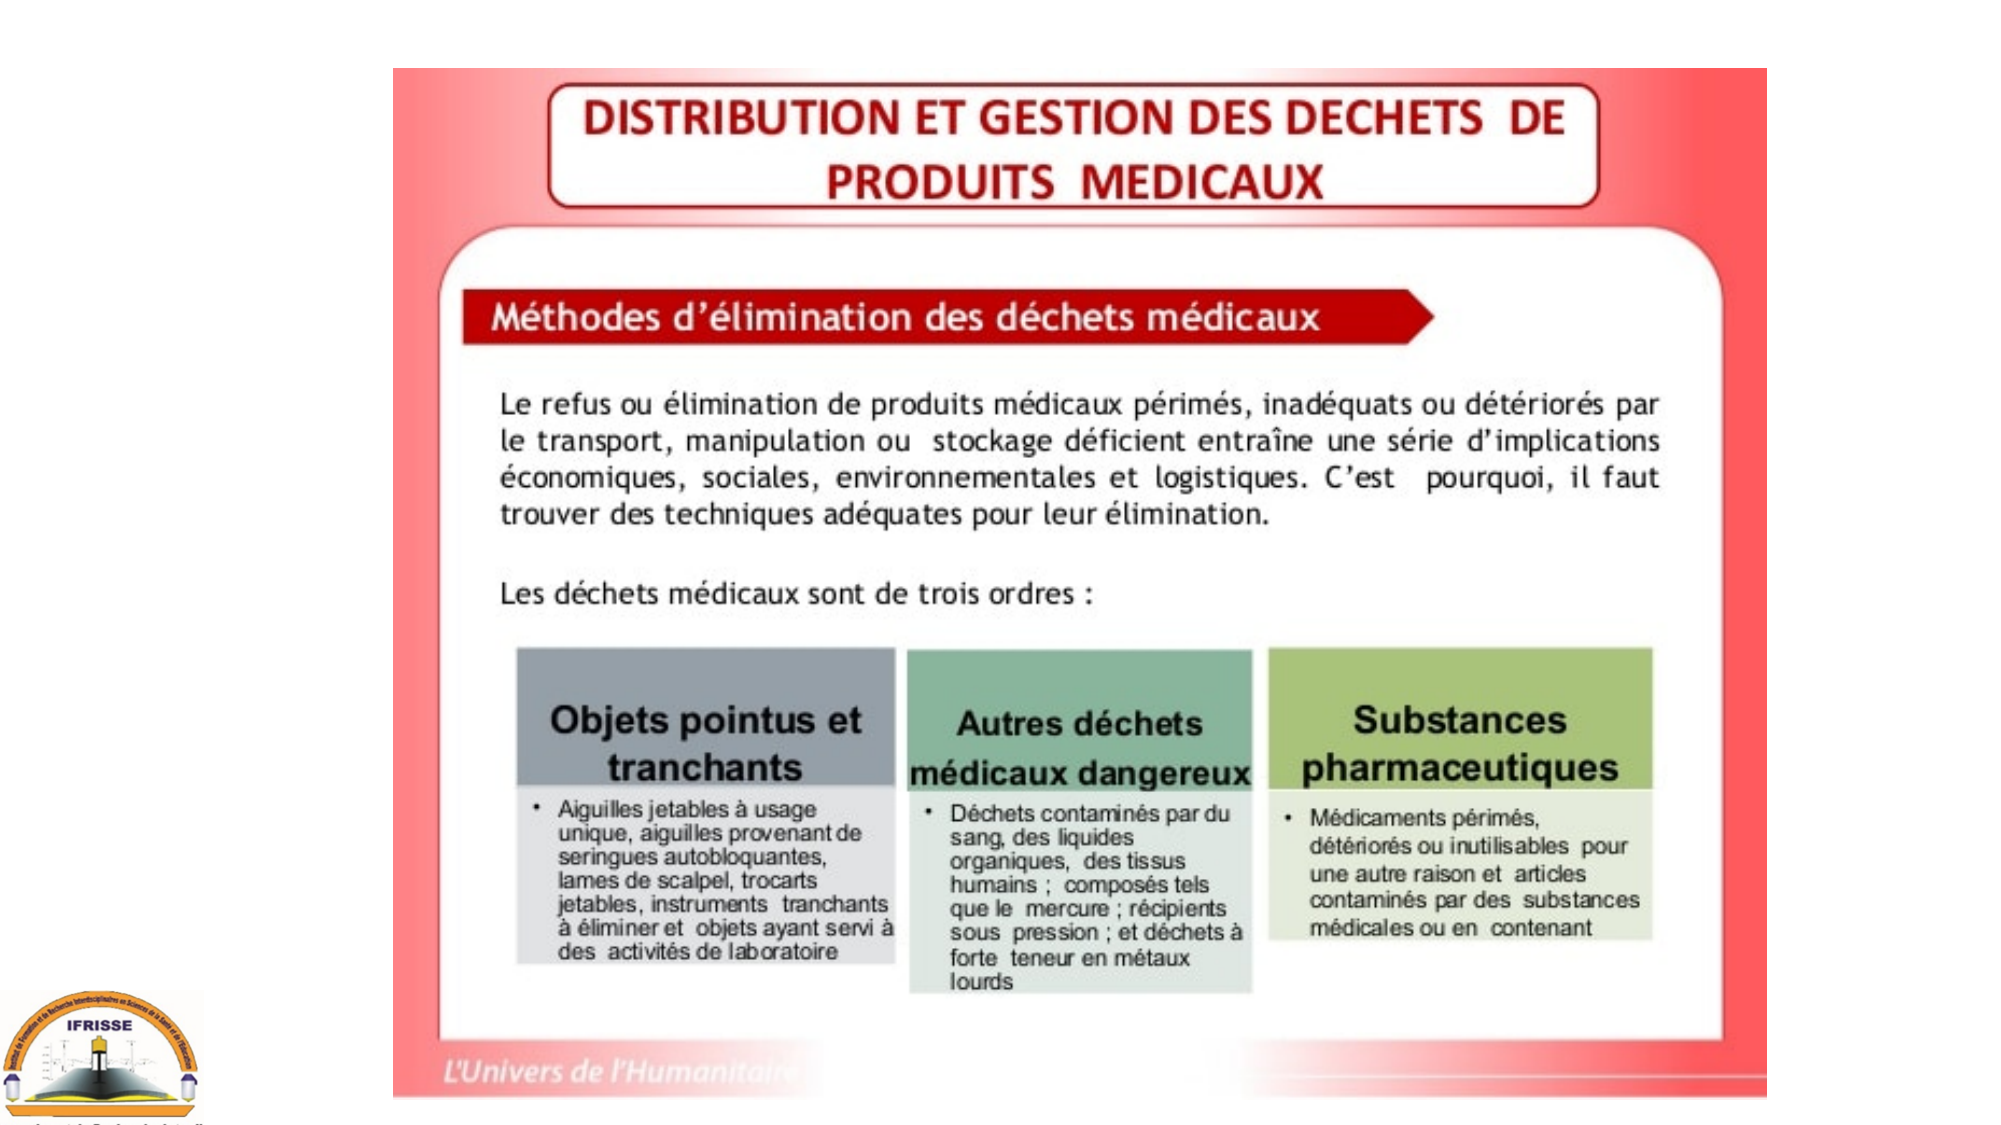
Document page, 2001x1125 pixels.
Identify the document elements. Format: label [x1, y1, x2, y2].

picture [393, 68, 1767, 1100]
picture [0, 990, 204, 1125]
